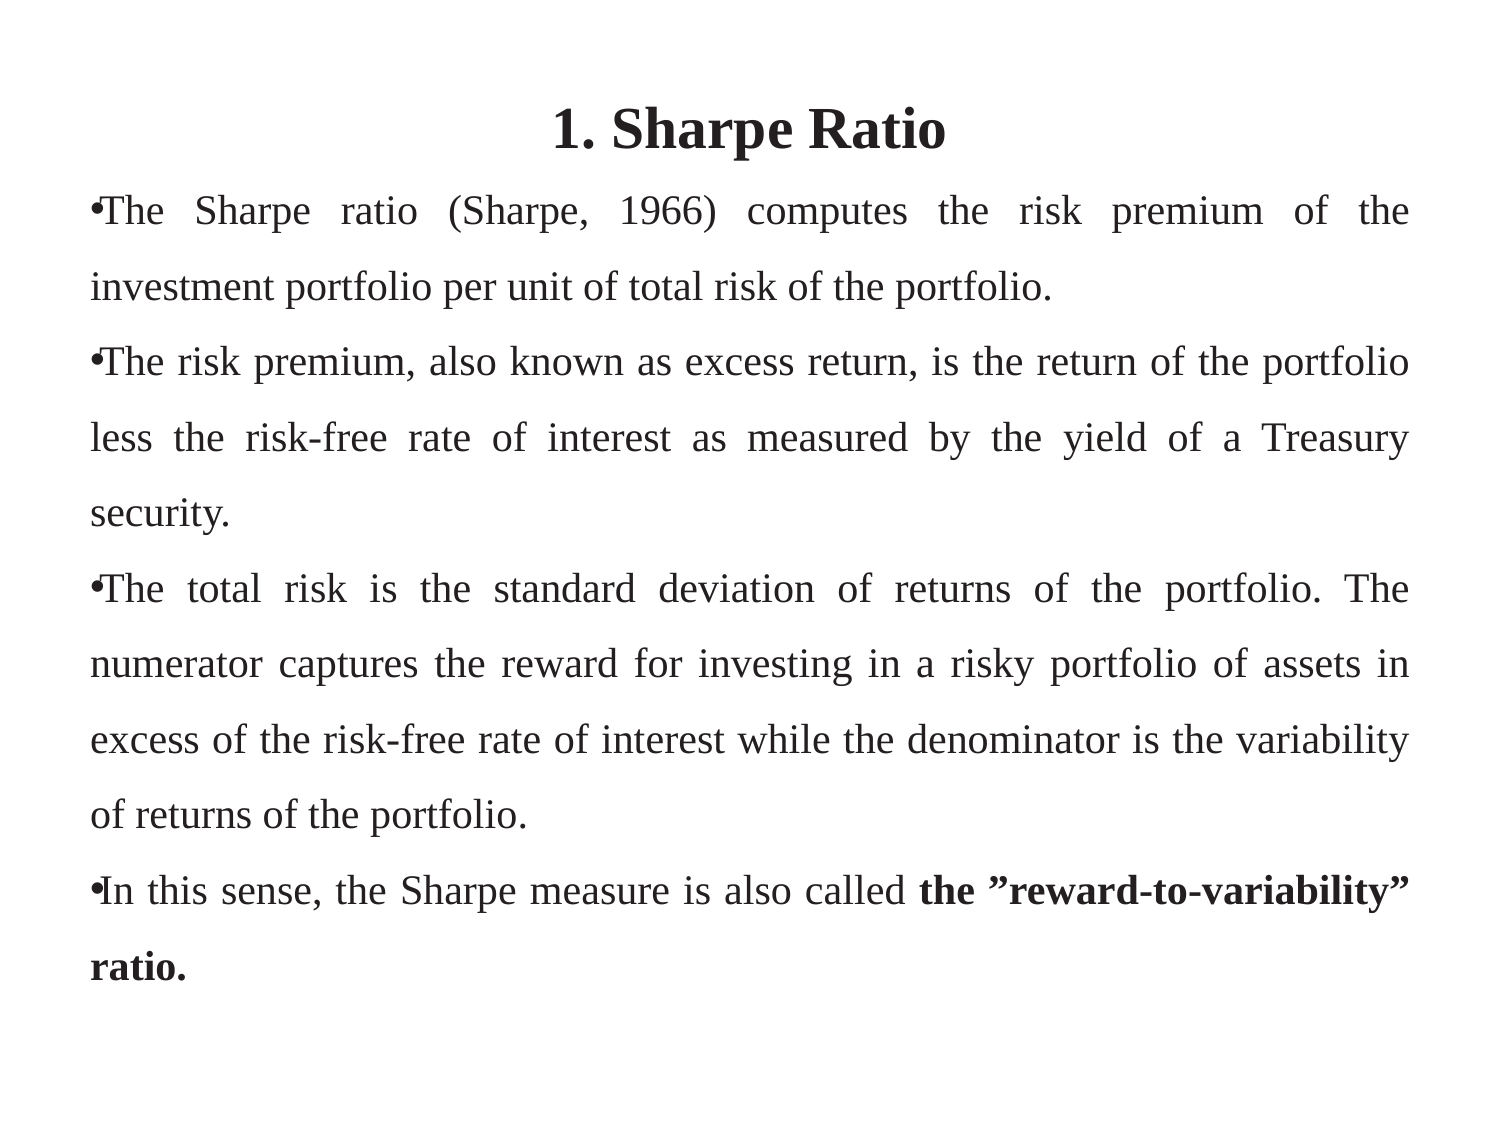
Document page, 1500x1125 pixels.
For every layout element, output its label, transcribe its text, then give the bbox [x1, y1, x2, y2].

list The Sharpe ratio (Sharpe, 1966) computes the risk premium of the investment portfolio per unit of total risk of the portfolio. The risk premium, also known as excess return, is the return of the portfolio less the risk-free rate of interest as measured by the yield of a Treasury security. The total risk is the standard deviation of returns of the portfolio. The numerator captures the reward for investing in a risky portfolio of assets in excess of the risk-free rate of interest while the denominator is the variability of returns of the portfolio. In this sense, the Sharpe measure is also called the ”reward-to-variability” ratio. [75, 149, 1425, 1005]
title 1. Sharpe Ratio [75, 45, 1425, 149]
